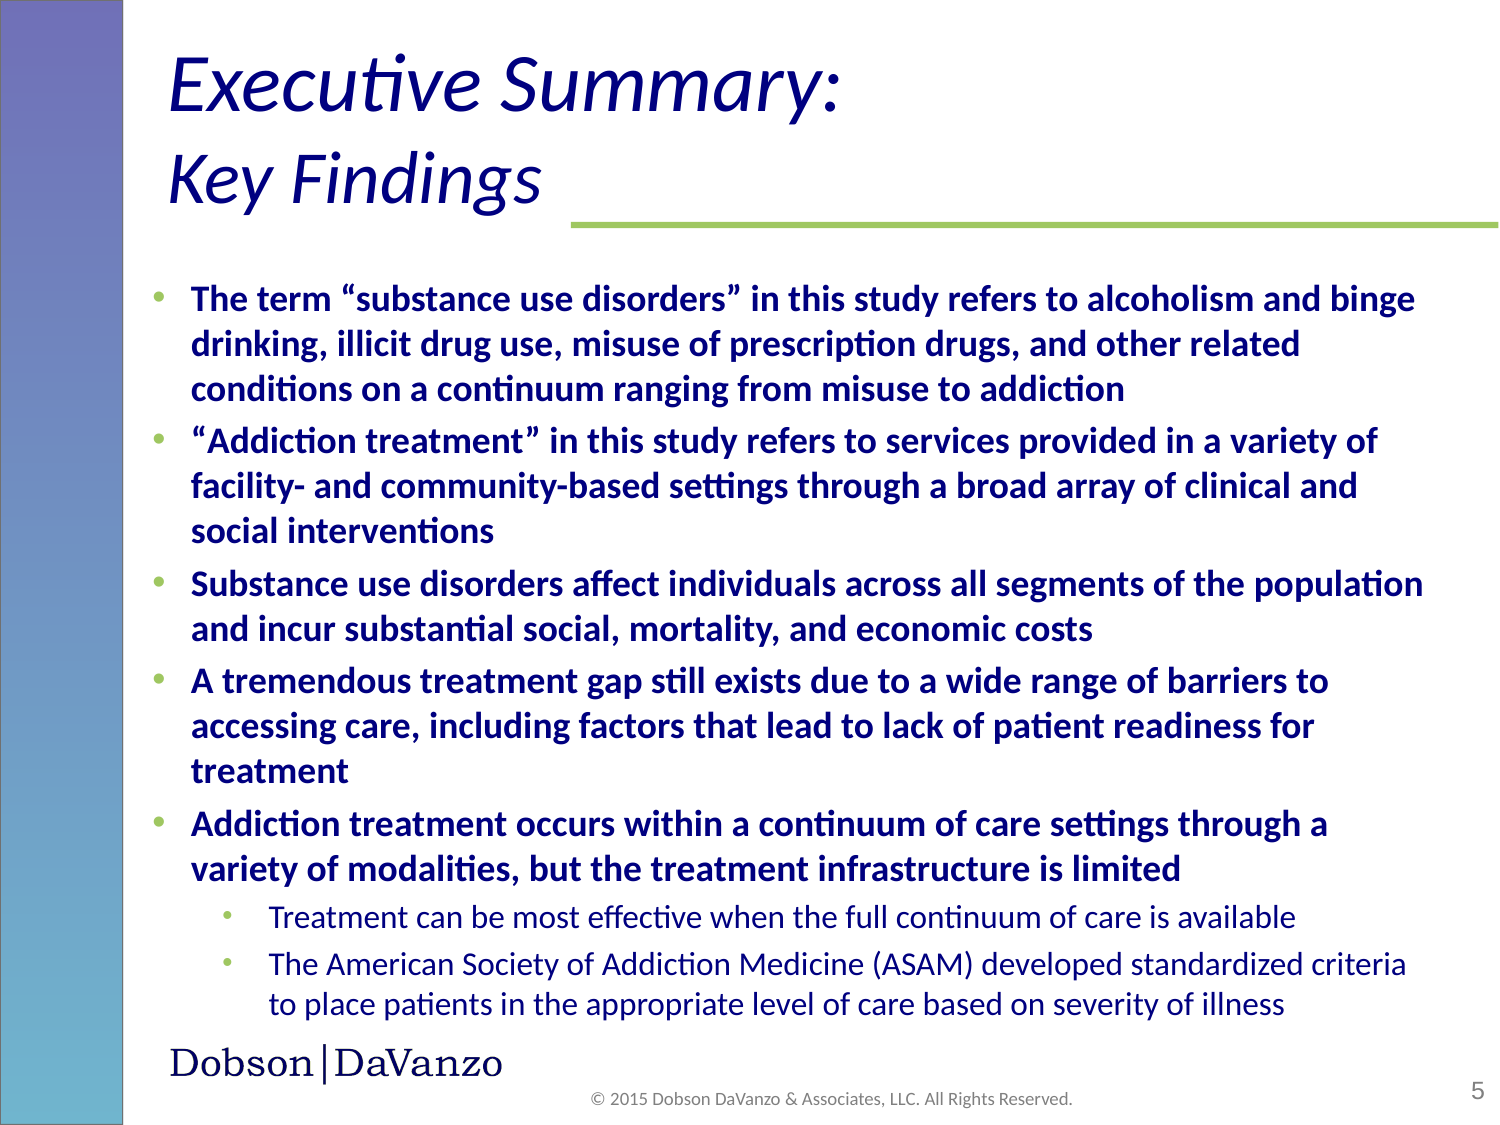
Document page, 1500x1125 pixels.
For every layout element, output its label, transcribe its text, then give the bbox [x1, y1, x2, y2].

picture [168, 1042, 505, 1085]
title Executive Summary: Key Findings [151, 12, 1442, 235]
list The term “substance use disorders” in this study refers to alcoholism and binge drinking, illicit drug use, misuse of prescription drugs, and other related conditions on a continuum ranging from misuse to addiction “Addiction treatment” in this study refers to services provided in a variety of facility- and community-based settings through a broad array of clinical and social interventions Substance use disorders affect individuals across all segments of the population and incur substantial social, mortality, and economic costs A tremendous treatment gap still exists due to a wide range of barriers to accessing care, including factors that lead to lack of patient readiness for treatment Addiction treatment occurs within a continuum of care settings through a variety of modalities, but the treatment infrastructure is limited Treatment can be most effective when the full continuum of care is available The American Society of Addiction Medicine (ASAM) developed standardized criteria to place patients in the appropriate level of care based on severity of illness [137, 265, 1441, 976]
